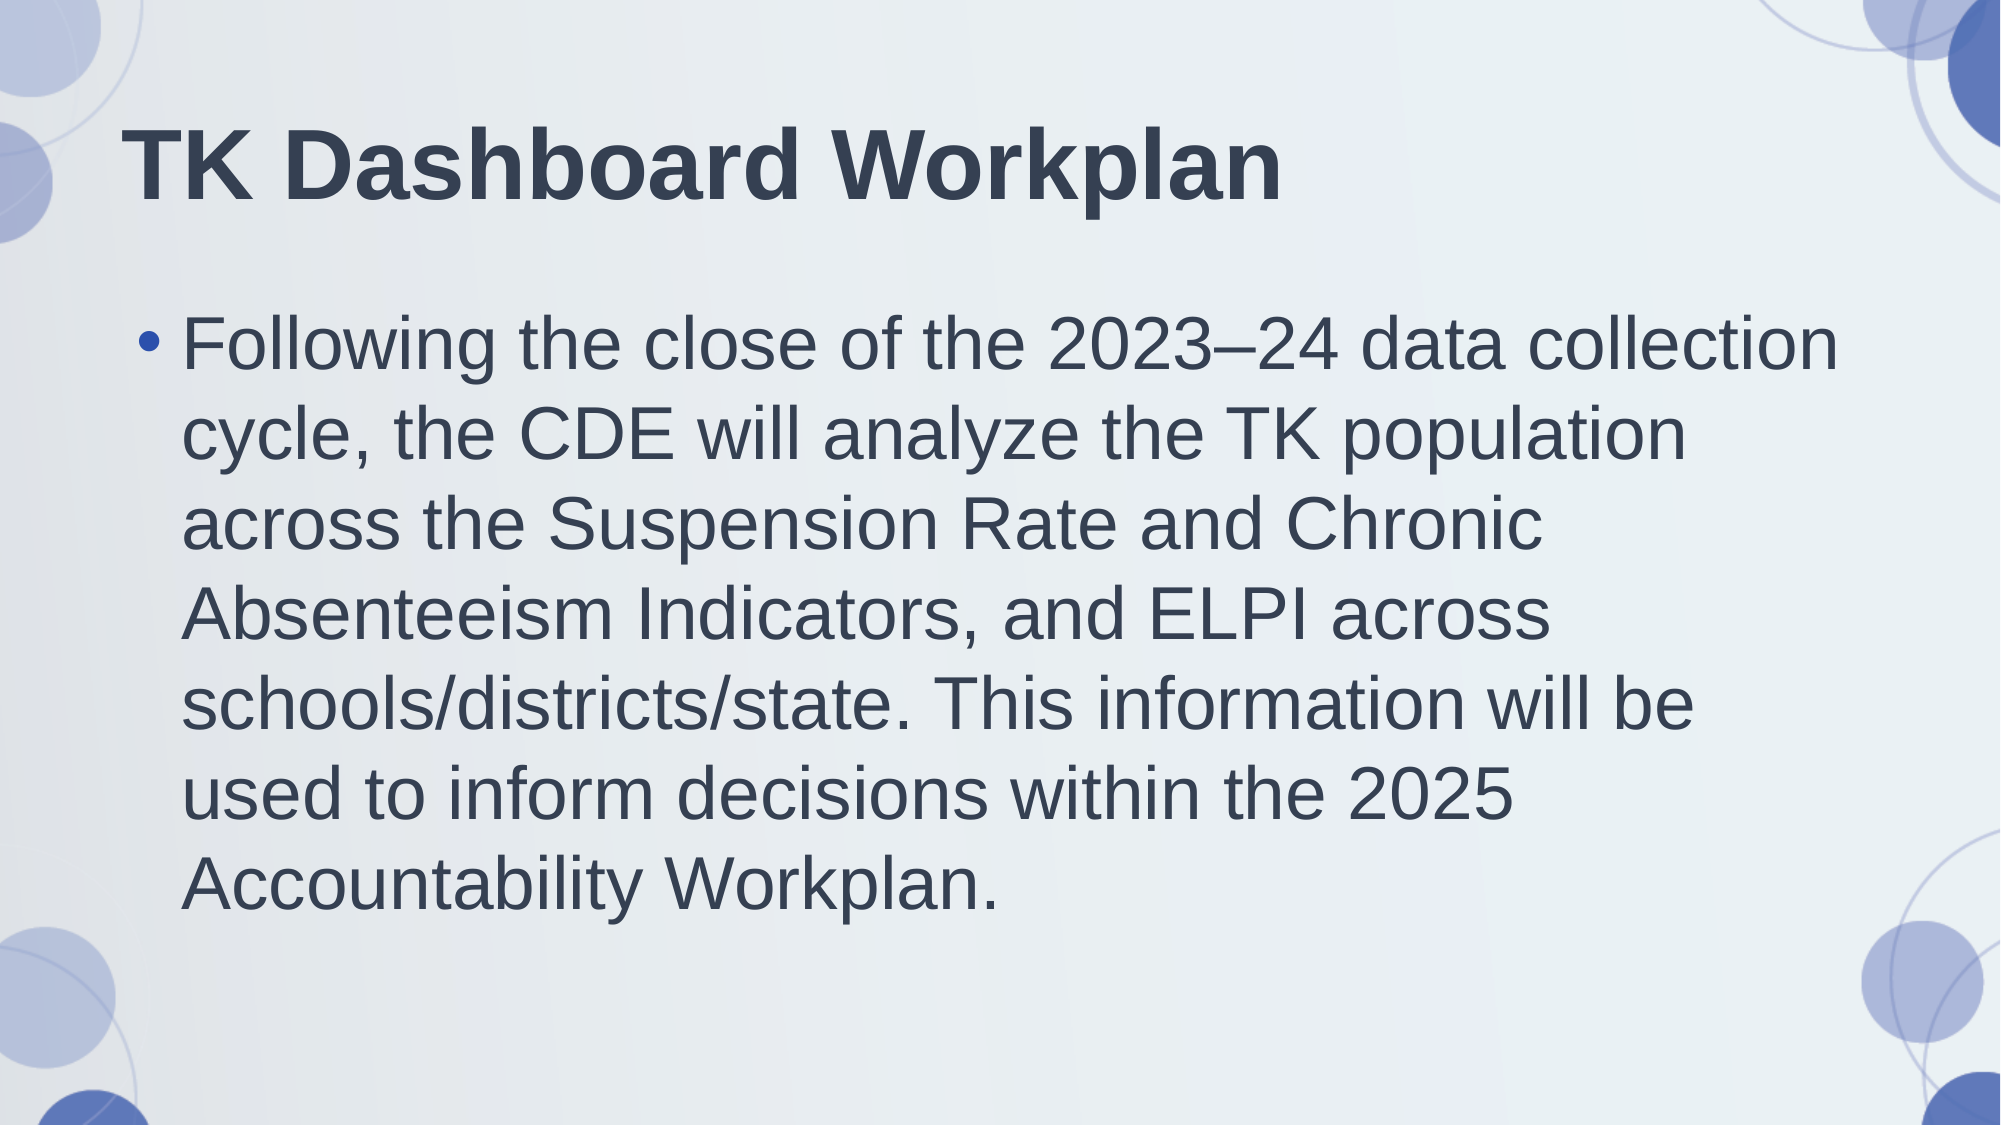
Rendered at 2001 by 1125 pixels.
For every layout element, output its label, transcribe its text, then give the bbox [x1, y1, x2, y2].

list Following the close of the 2023–24 data collection cycle, the CDE will analyze the TK population across the Suspension Rate and Chronic Absenteeism Indicators, and ELPI across schools/districts/state. This information will be used to inform decisions within the 2025 Accountability Workplan. [106, 287, 1888, 994]
picture [0, 0, 2001, 1125]
title TK Dashboard Workplan [106, 50, 1888, 269]
